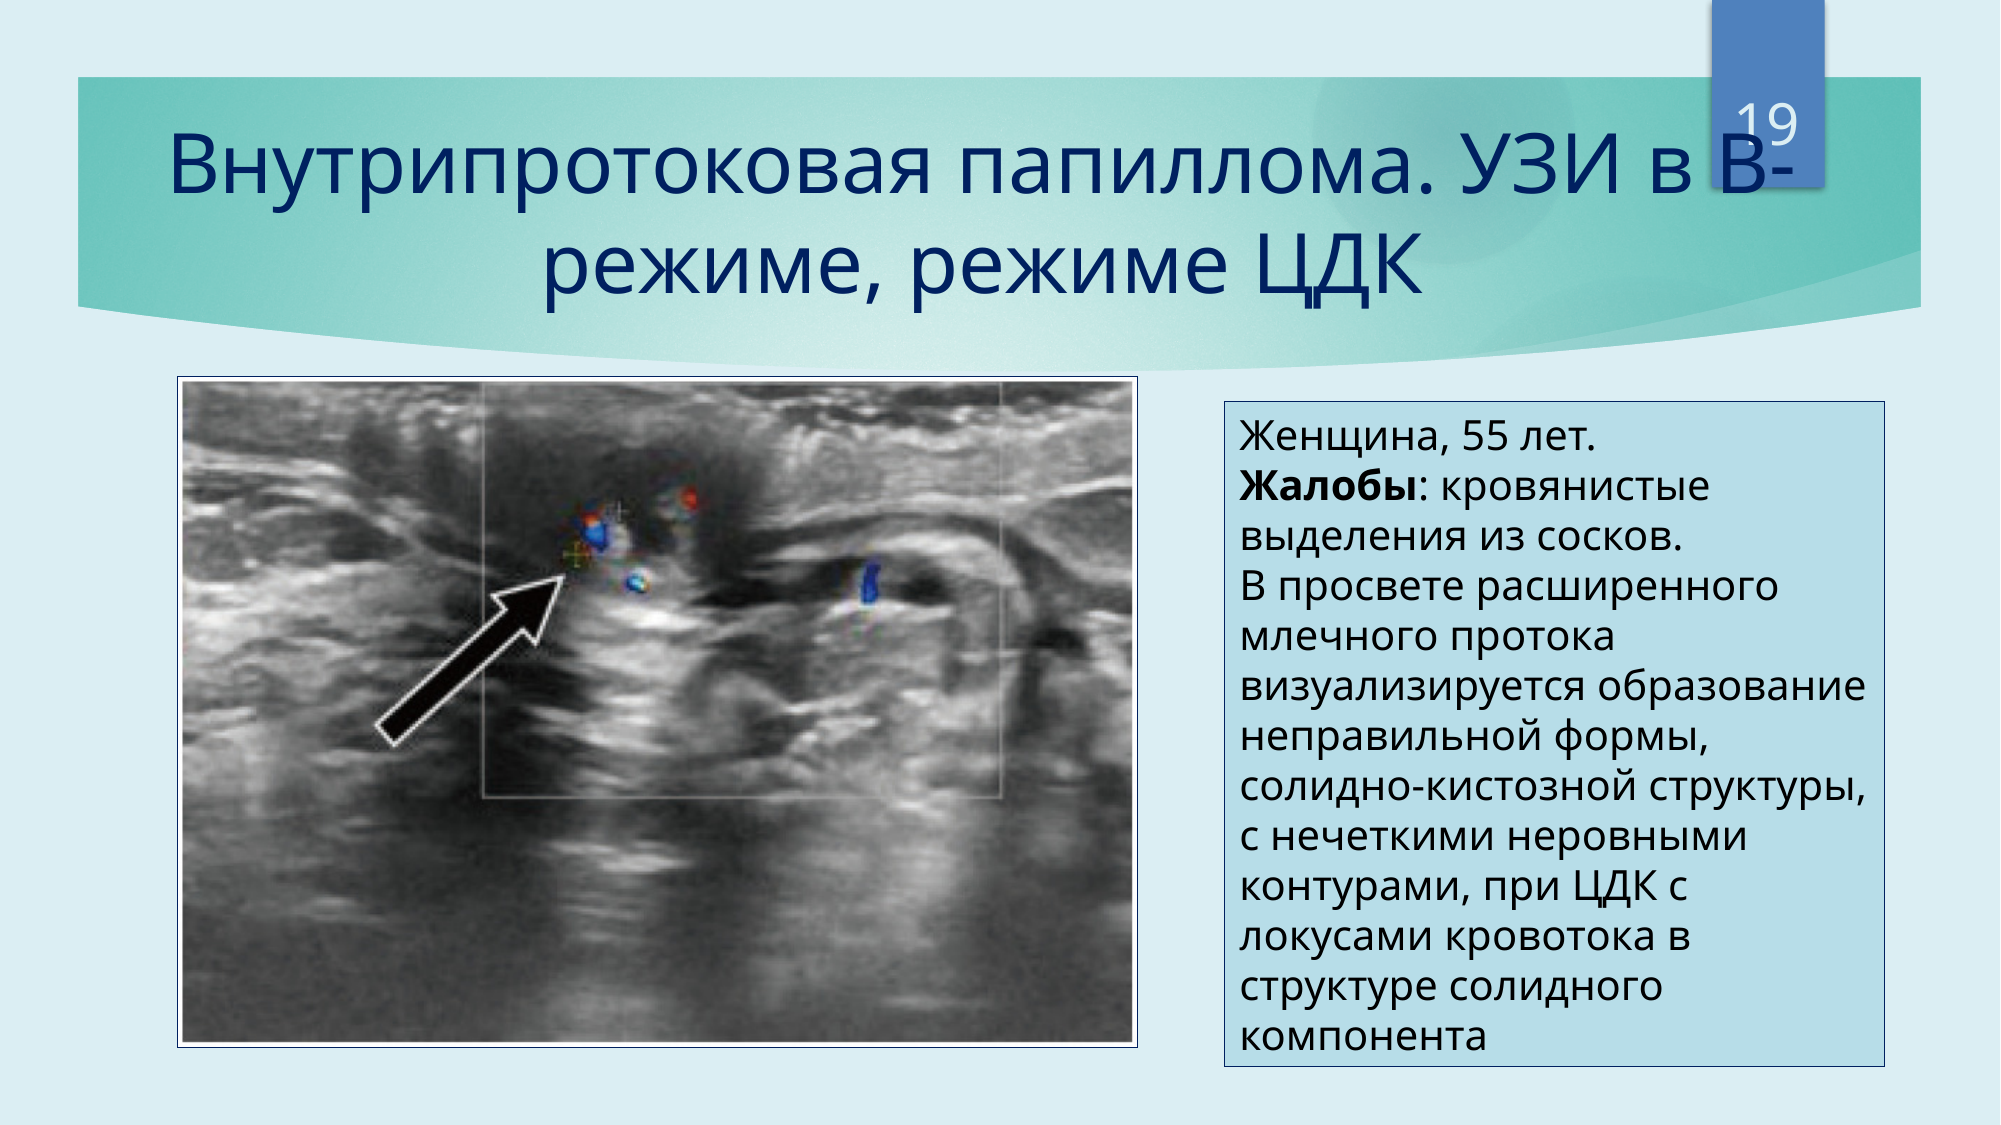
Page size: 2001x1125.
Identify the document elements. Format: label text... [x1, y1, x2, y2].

title Внутрипротоковая папиллома. УЗИ в В-режиме, режиме ЦДК [147, 114, 1817, 306]
slide_number 19 [1698, 48, 1836, 175]
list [177, 376, 1138, 1048]
text_box Женщина, 55 лет. Жалобы: кровянистые выделения из сосков. В просвете расширенного млечного протока визуализируется образование неправильной формы, солидно-кистозной структуры, с нечеткими неровными контурами, при ЦДК с локусами кровотока в структуре солидного компонента [1224, 401, 1885, 1067]
